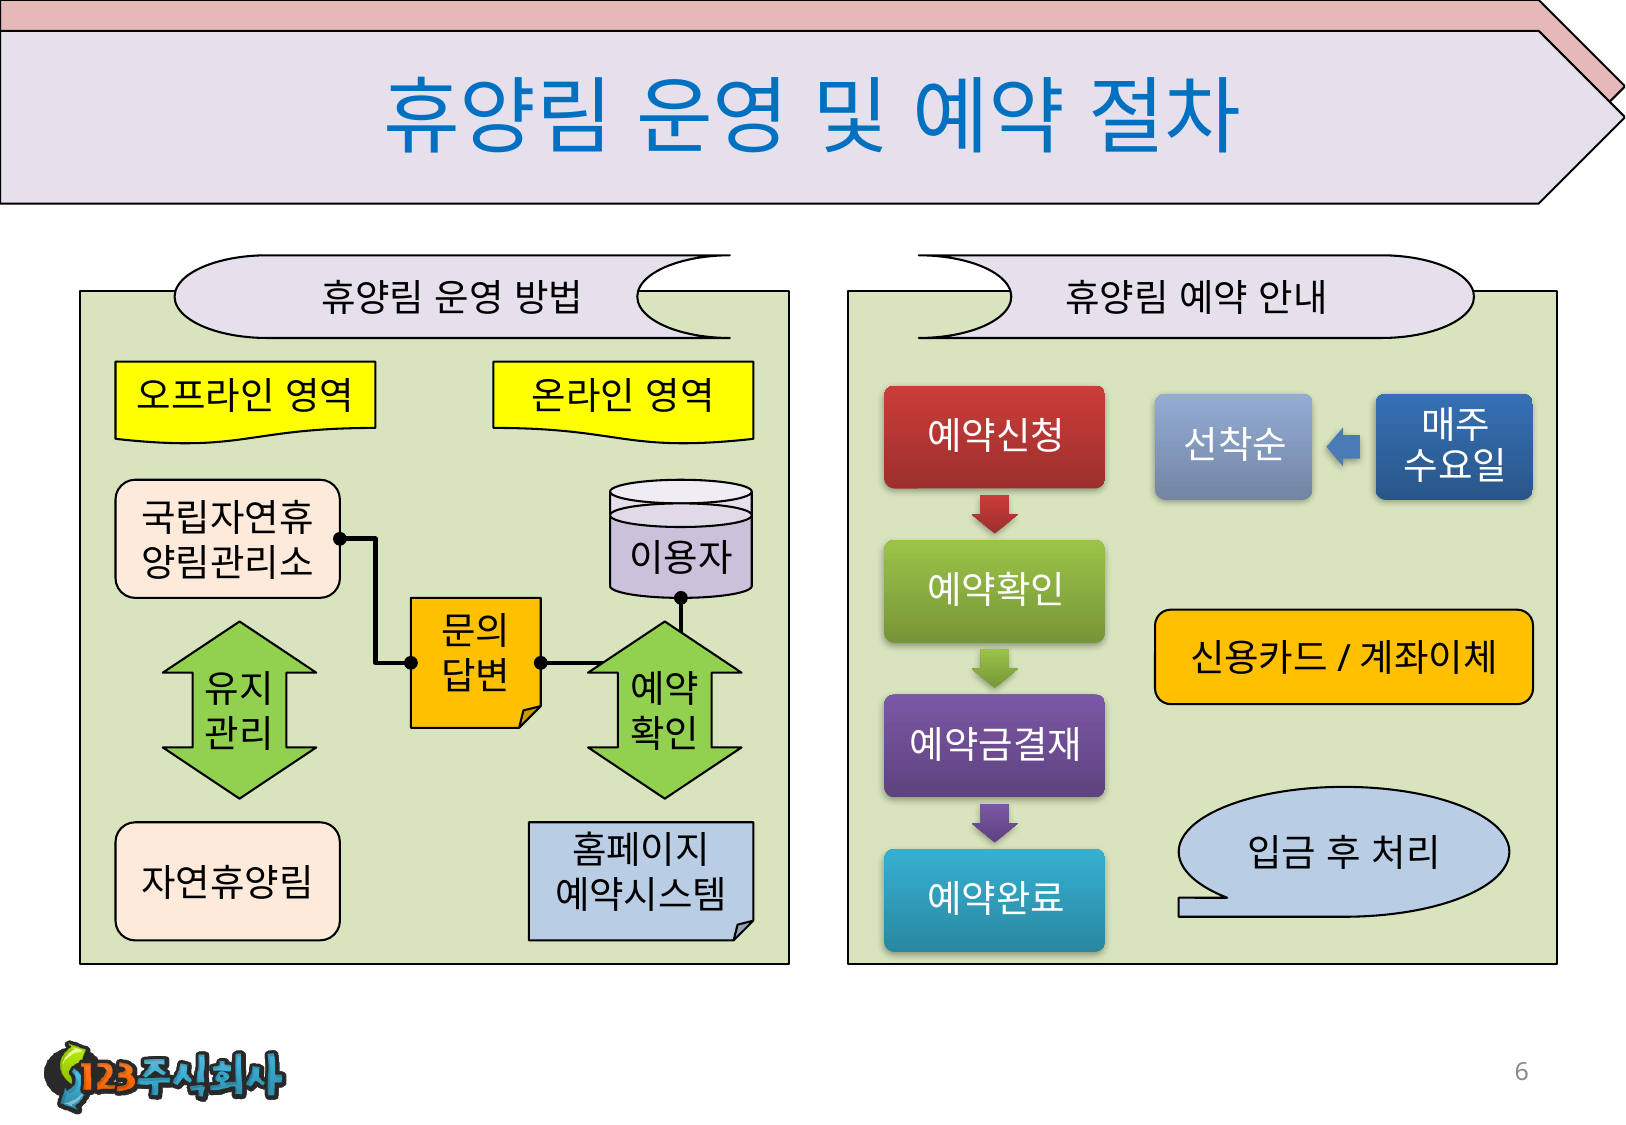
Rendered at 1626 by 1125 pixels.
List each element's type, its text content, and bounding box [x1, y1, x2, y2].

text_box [835, 255, 1557, 965]
title 휴양림 운영 및 예약 절차 [81, 19, 1544, 207]
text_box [79, 255, 790, 965]
picture [32, 1027, 297, 1125]
slide_number 6 [1164, 1042, 1544, 1103]
